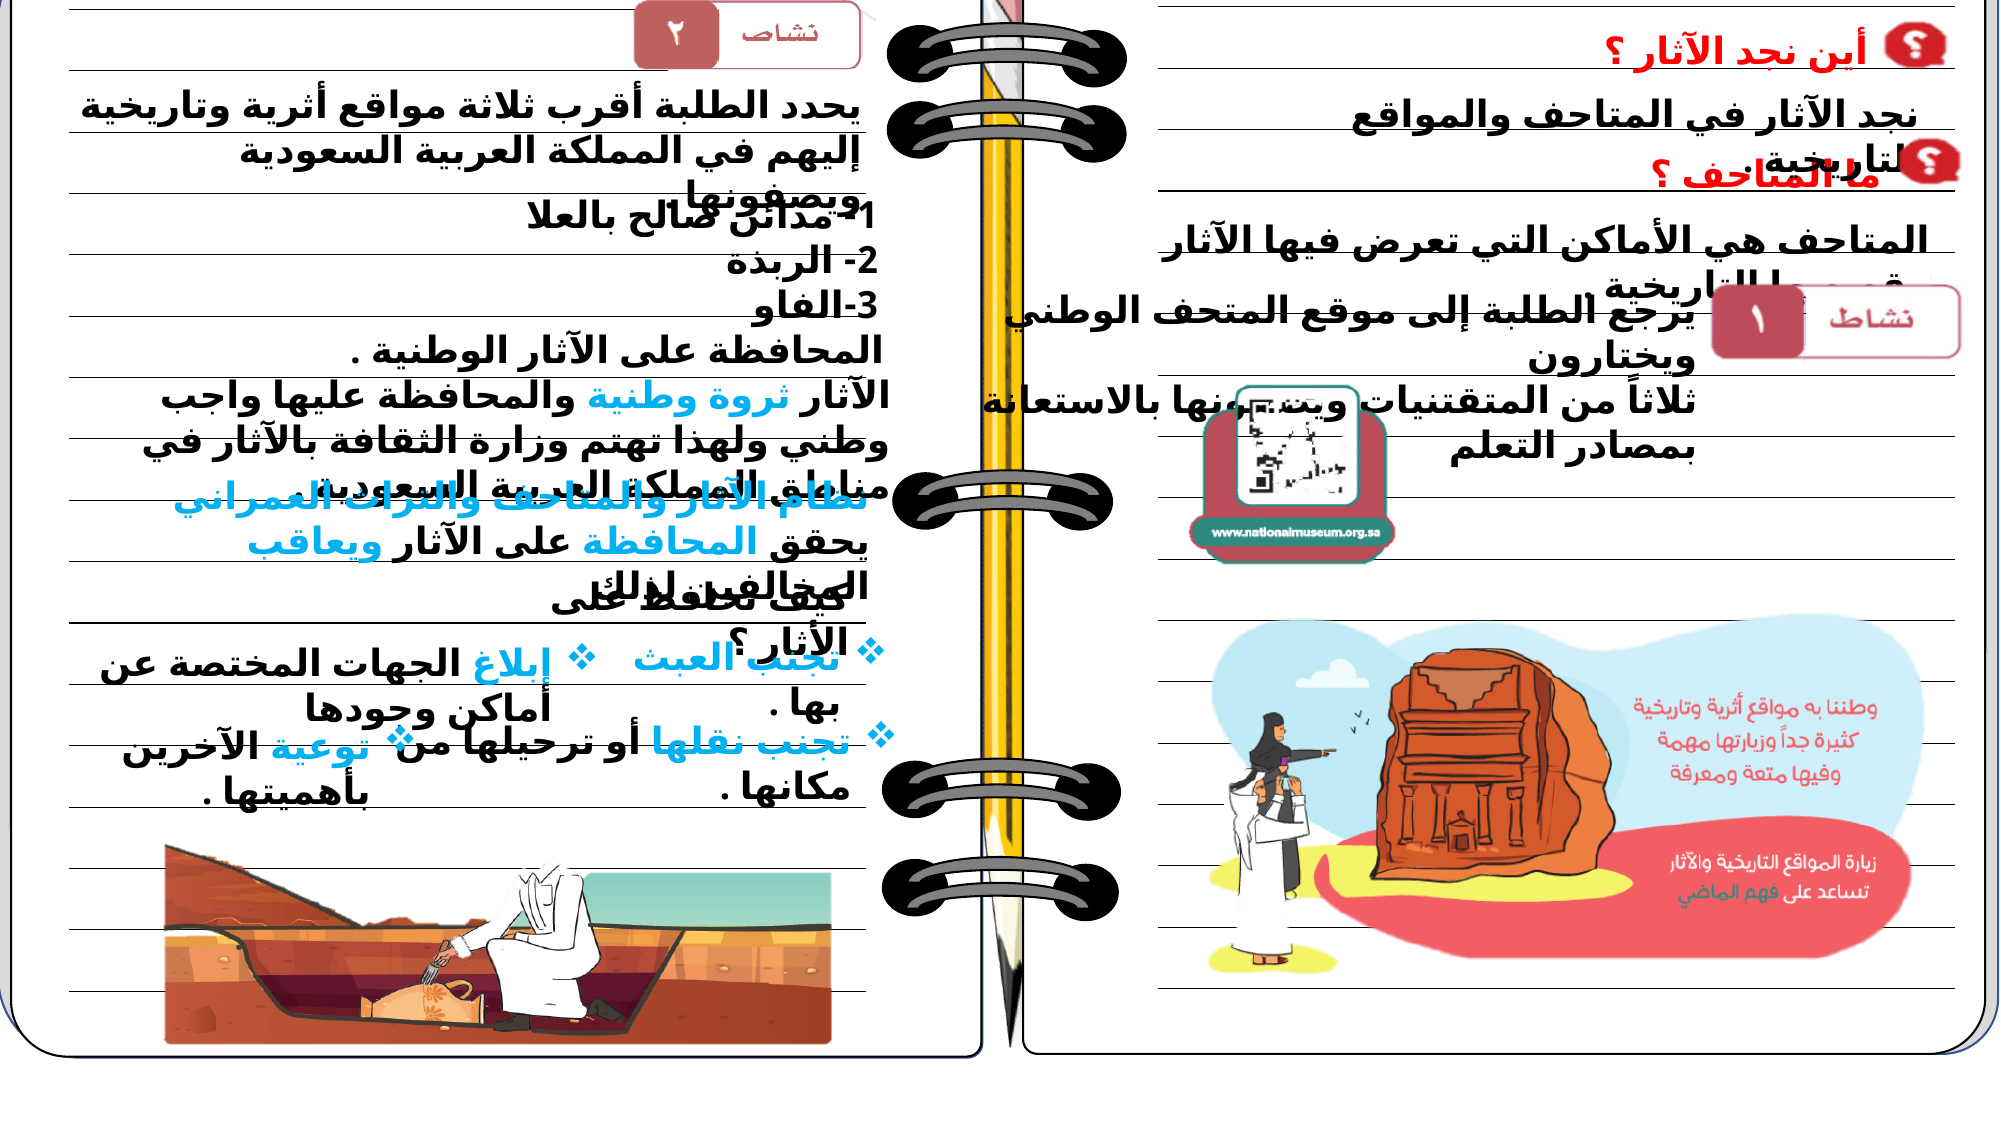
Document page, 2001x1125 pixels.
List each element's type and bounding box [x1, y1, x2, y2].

picture [1847, 0, 1994, 89]
picture [627, 0, 876, 80]
text_box [0, 0, 1999, 1058]
picture [150, 792, 839, 1056]
picture [1861, 102, 2000, 205]
picture [1698, 275, 1970, 365]
picture [1180, 367, 1403, 577]
picture [1199, 595, 1935, 989]
